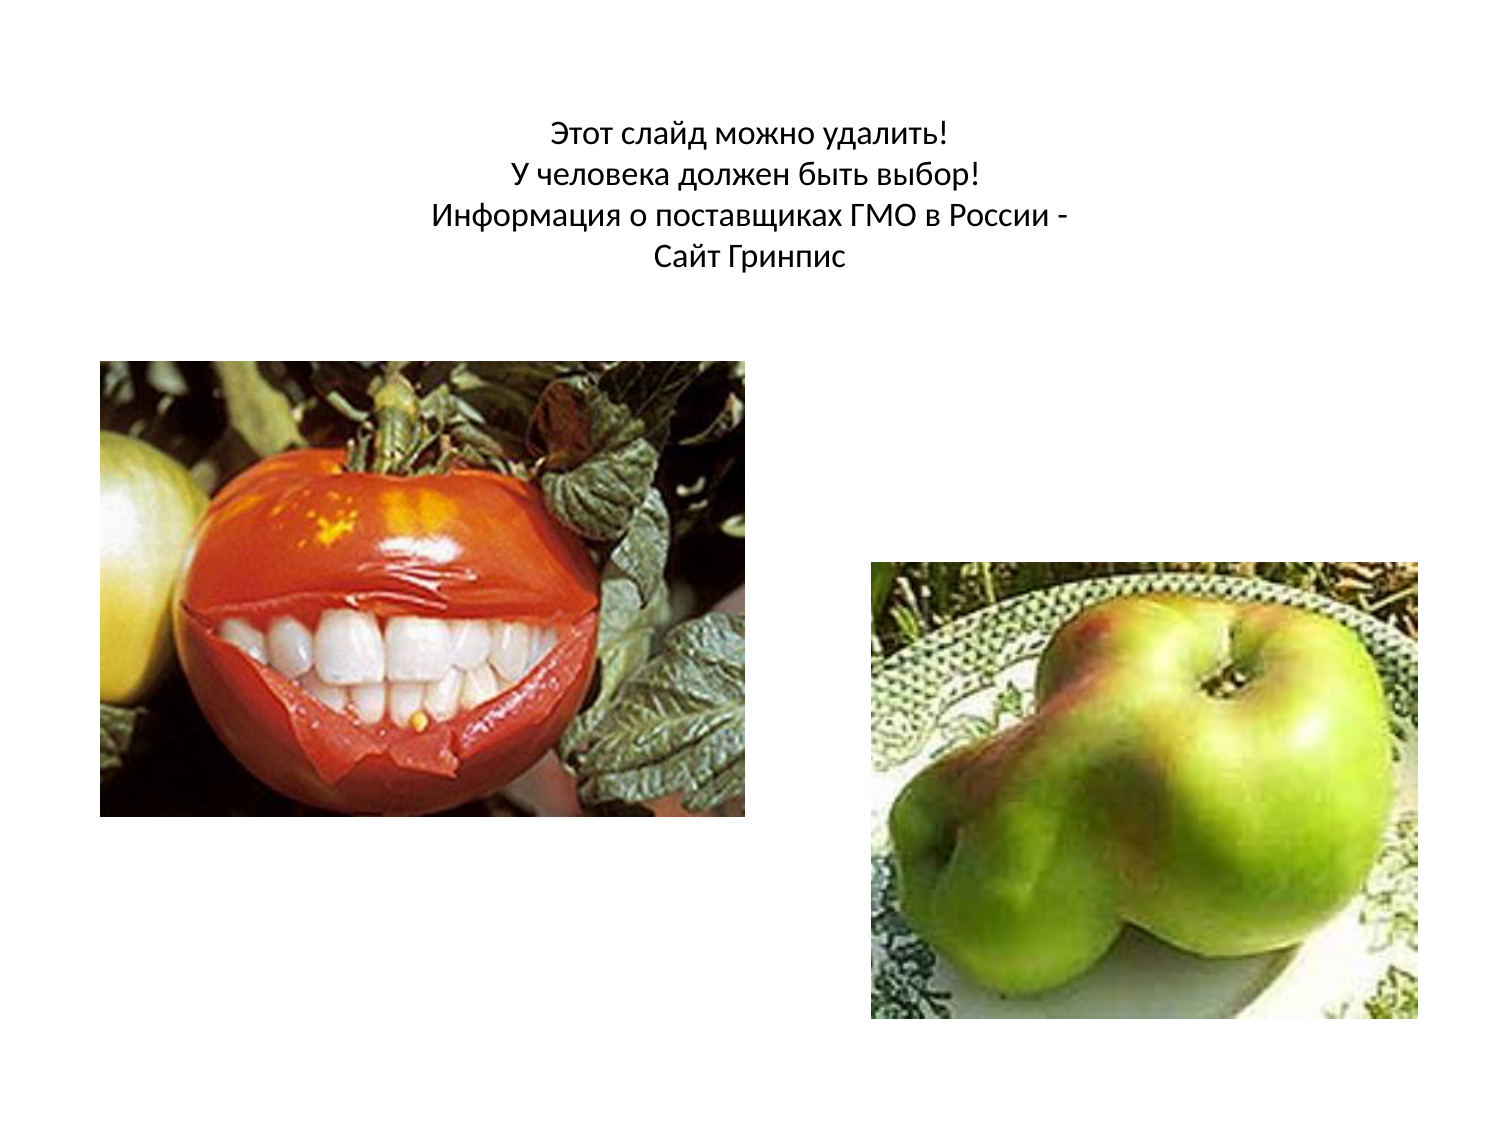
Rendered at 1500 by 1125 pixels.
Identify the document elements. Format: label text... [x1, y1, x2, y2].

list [100, 361, 745, 817]
title Этот слайд можно удалить! У человека должен быть выбор! Информация о поставщиках ГМО в России - Сайт Гринпис [75, 101, 1425, 350]
picture [870, 562, 1419, 1020]
